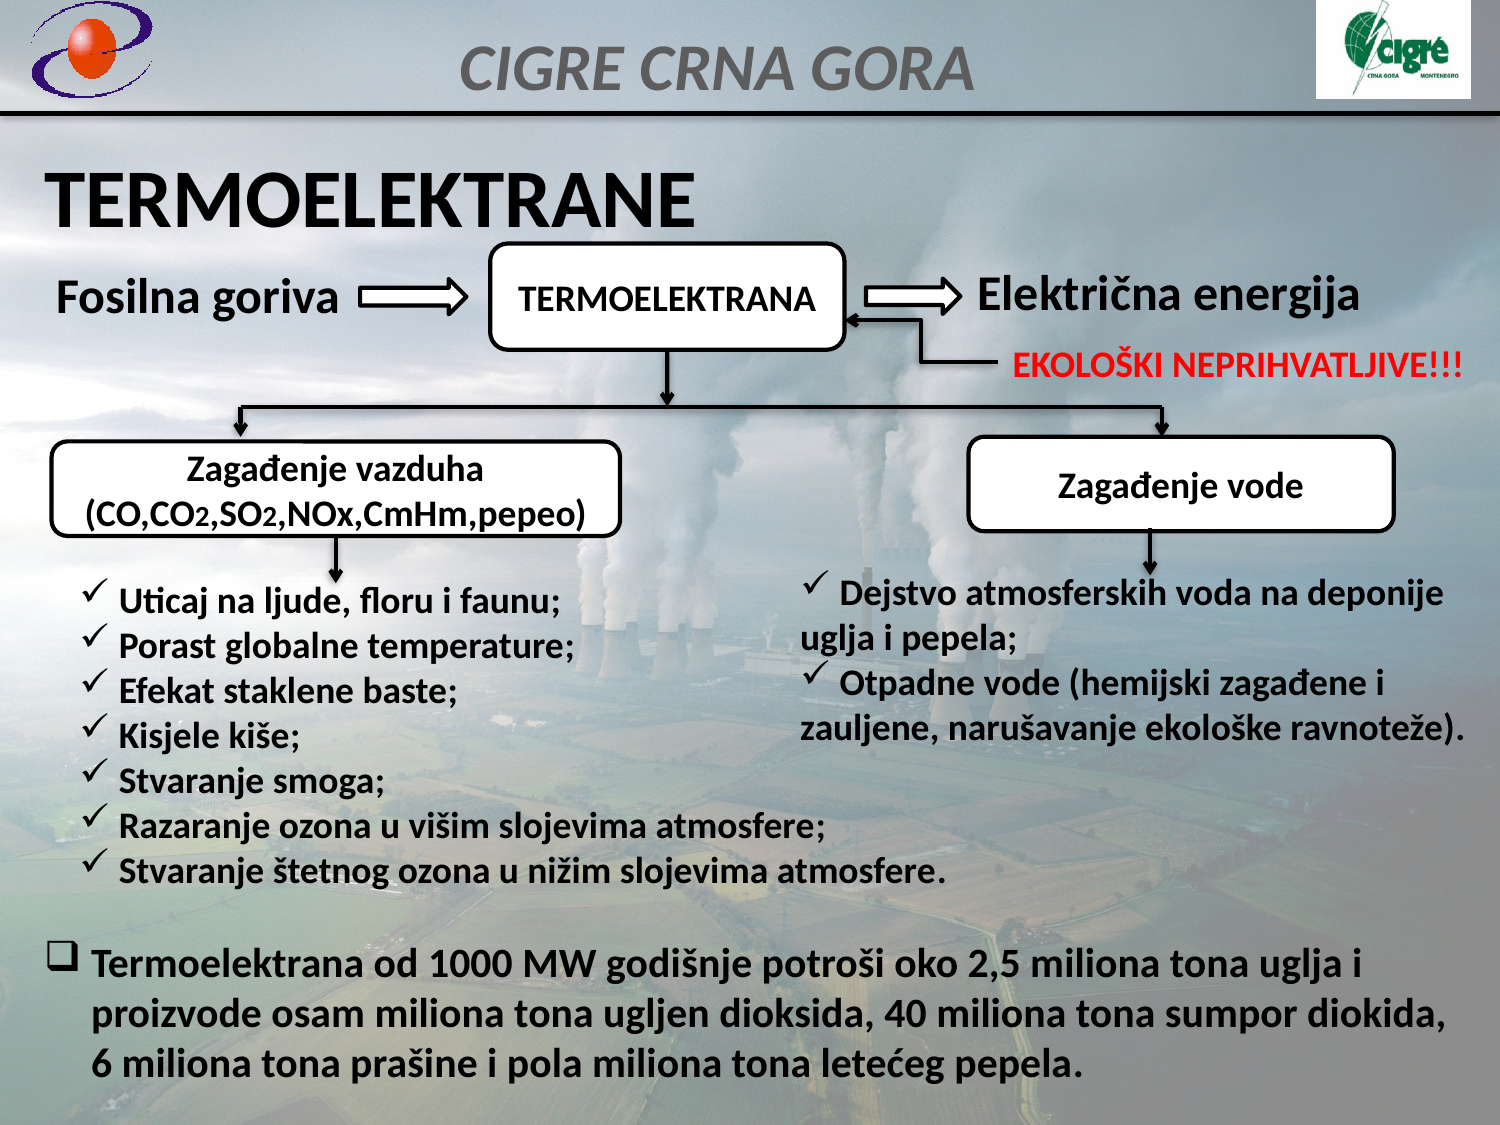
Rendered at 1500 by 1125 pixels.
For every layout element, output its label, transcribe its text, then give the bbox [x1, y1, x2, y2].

text_box EKOLOŠKI NEPRIHVATLJIVE!!! [997, 332, 1500, 392]
text_box Fosilna goriva [41, 256, 372, 332]
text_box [844, 320, 999, 363]
text_box Uticaj na ljude, floru i faunu; Porast globalne temperature; Efekat staklene baste; Kisjele kiše; Stvaranje smoga; Razaranje ozona u višim slojevima atmosfere; Stvaranje štetnog ozona u nižim slojevima atmosfere. [64, 568, 975, 928]
text_box TERMOELEKTRANA [488, 241, 847, 352]
text_box CIGRE CRNA GORA [253, 0, 1164, 110]
text_box Dejstvo atmosferskih voda na deponije uglja i pepela; Otpadne vode (hemijski zagađene i zauljene, narušavanje ekološke ravnoteže). [785, 560, 1500, 756]
picture [29, 0, 156, 102]
text_box Termoelektrana od 1000 MW godišnje potroši oko 2,5 miliona tona uglja i proizvode osam miliona tona ugljen dioksida, 40 miliona tona sumpor diokida, 6 miliona tona prašine i pola miliona tona letećeg pepela. [29, 928, 1471, 1094]
text_box Zagađenje vode [966, 434, 1396, 534]
text_box Zagađenje vazduha (CO,CO2,SO2,NOx,CmHm,pepeo) [49, 439, 623, 539]
picture [1316, 0, 1471, 99]
text_box Električna energija [962, 252, 1436, 328]
text_box TERMOELEKTRANE [29, 137, 963, 252]
text_box [863, 276, 963, 316]
text_box [358, 276, 469, 317]
